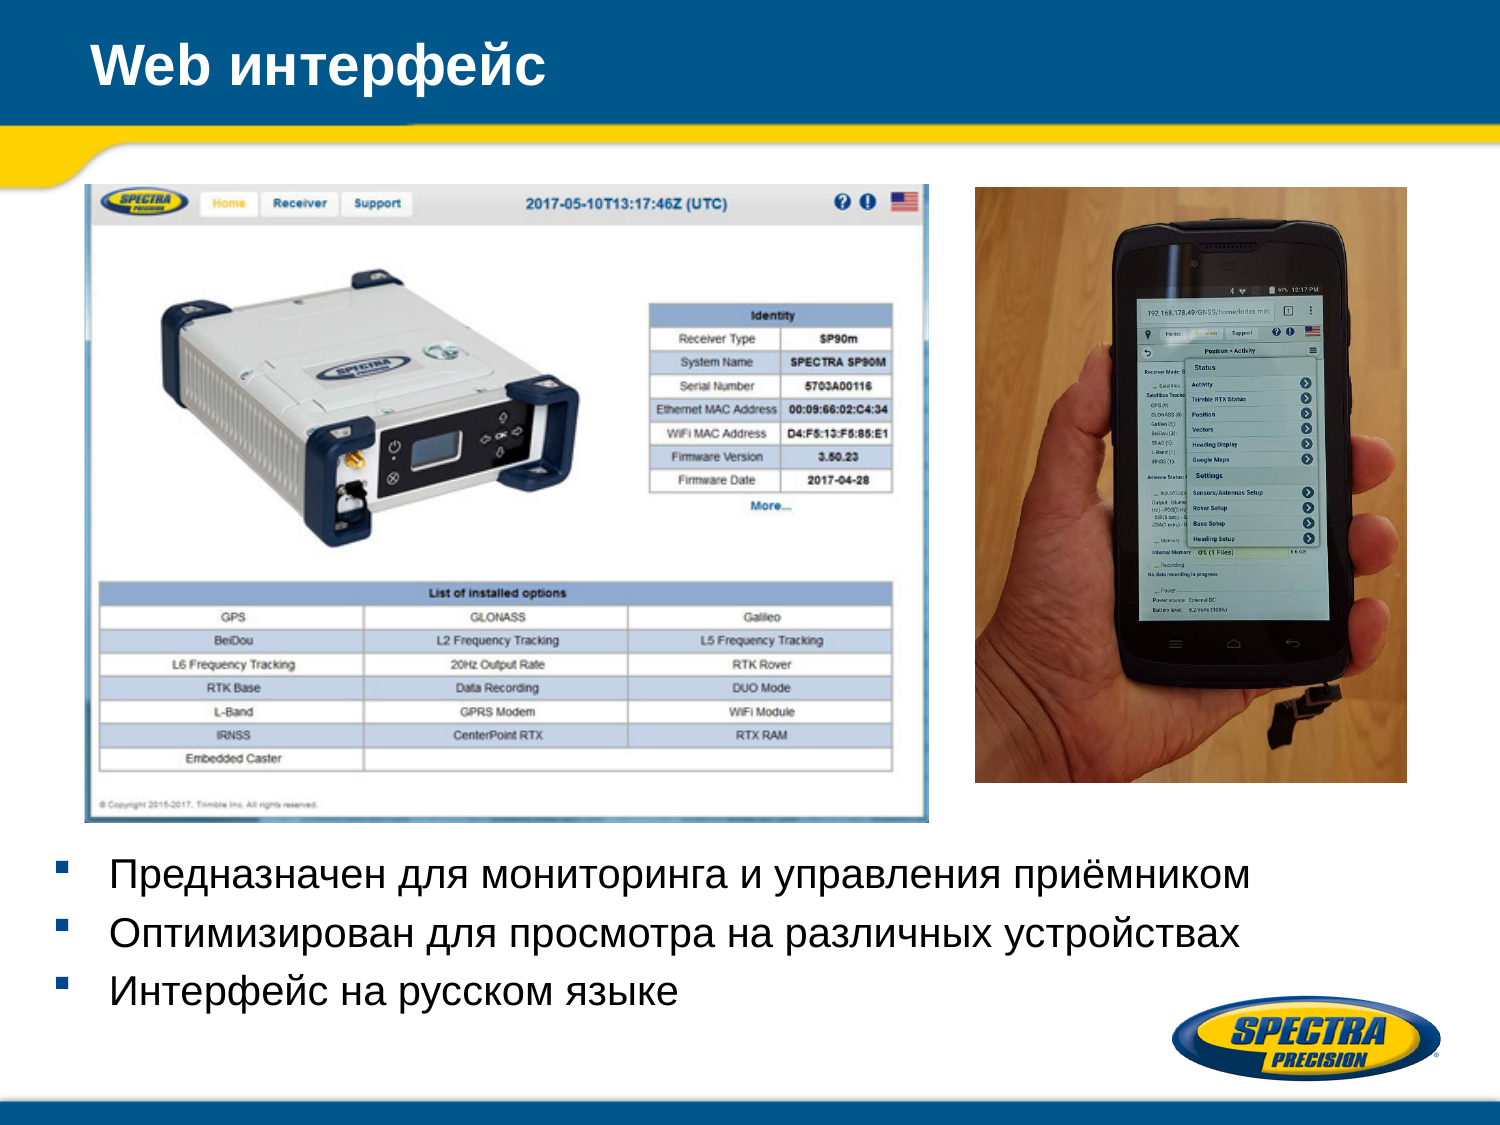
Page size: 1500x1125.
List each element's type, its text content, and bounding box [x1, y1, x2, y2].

title Web интерфейс [74, 0, 1438, 126]
picture [0, 0, 1500, 1125]
list Предназначен для мониторинга и управления приёмником Оптимизирован для просмотра на различных устройствах Интерфейс на русском языке [37, 839, 1405, 1125]
